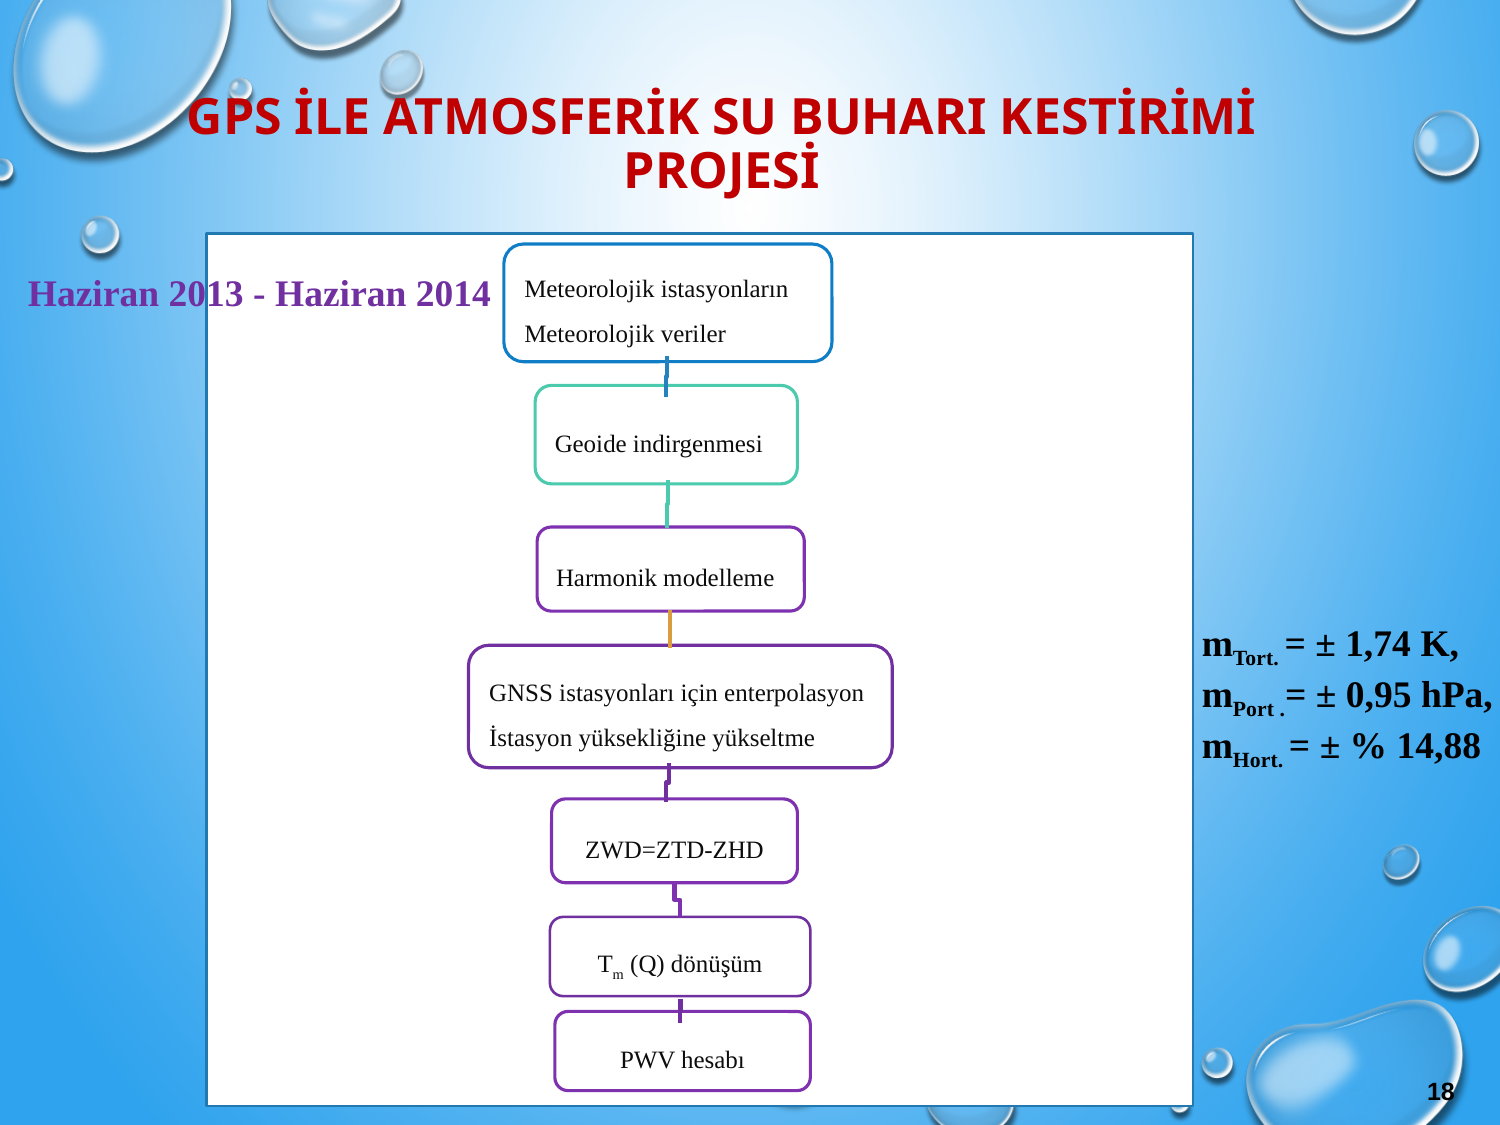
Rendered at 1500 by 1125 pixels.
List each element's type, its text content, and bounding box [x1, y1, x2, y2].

picture [0, 0, 1500, 1125]
text_box Haziran 2013 - Haziran 2014 [13, 261, 200, 322]
text_box mTort. = ± 1,74 K, mPort .= ± 0,95 hPa, mHort. = ± % 14,88 [1199, 611, 1500, 780]
slide_number 18 [1376, 1060, 1471, 1121]
title GPS İLe AtmosferİK Su Buharı KESTİRİMİ PROJESİ [84, 14, 1360, 277]
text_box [206, 233, 1194, 1107]
